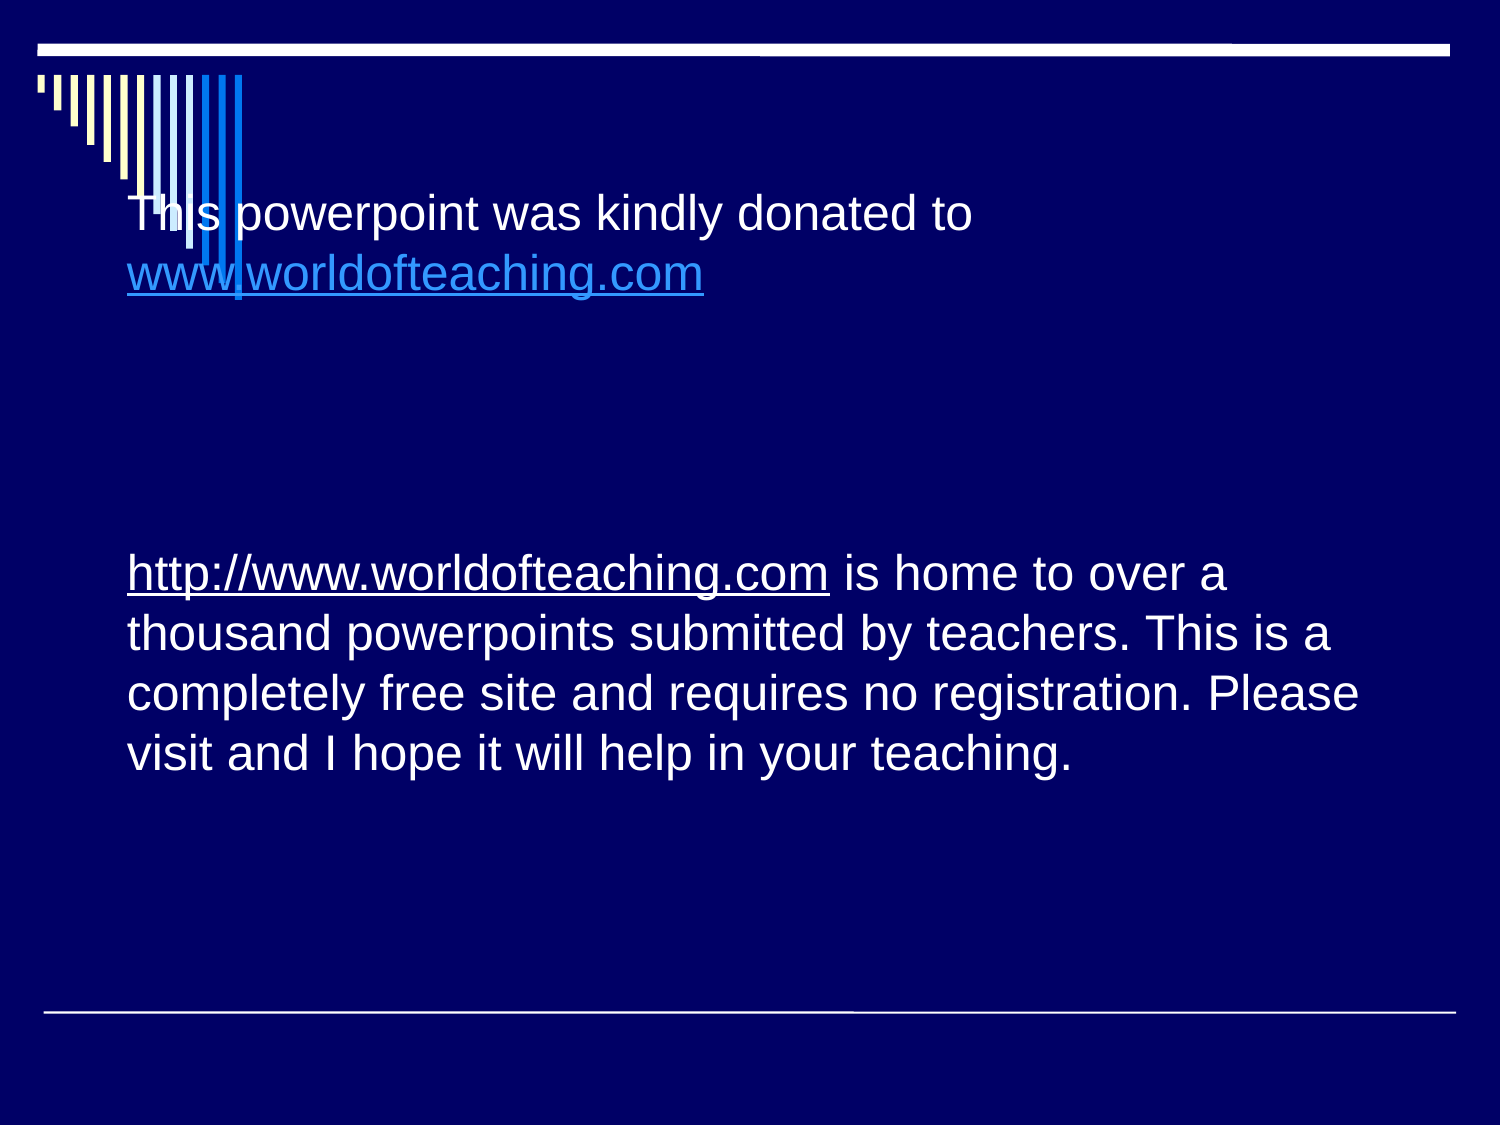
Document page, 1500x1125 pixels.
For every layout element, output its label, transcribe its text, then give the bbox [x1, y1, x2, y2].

text_box This powerpoint was kindly donated to www.worldofteaching.com http://www.worldofteaching.com is home to over a thousand powerpoints submitted by teachers. This is a completely free site and requires no registration. Please visit and I hope it will help in your teaching. [112, 172, 1412, 788]
